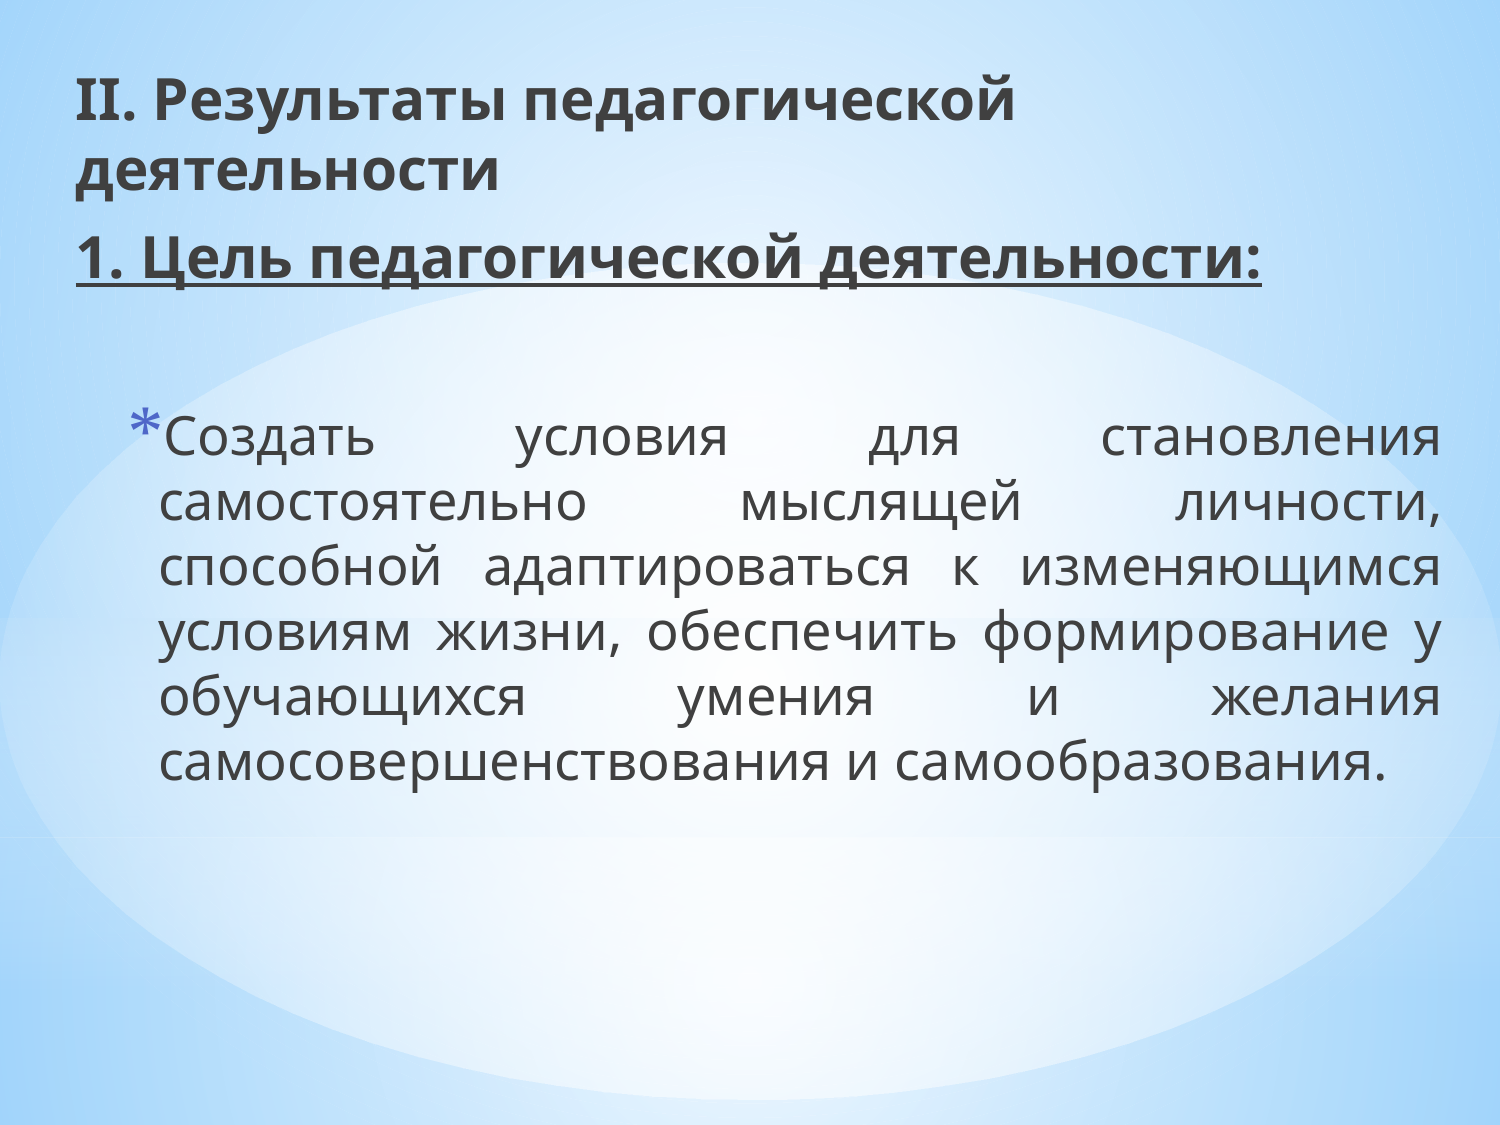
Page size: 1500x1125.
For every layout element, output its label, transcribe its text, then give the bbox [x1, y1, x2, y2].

list II. Результаты педагогической деятельности 1. Цель педагогической деятельности: Создать условия для становления самостоятельно мыслящей личности, способной адаптироваться к изменяющимся условиям жизни, обеспечить формирование у обучающихся умения и желания самосовершенствования и самообразования. [53, 54, 1459, 988]
